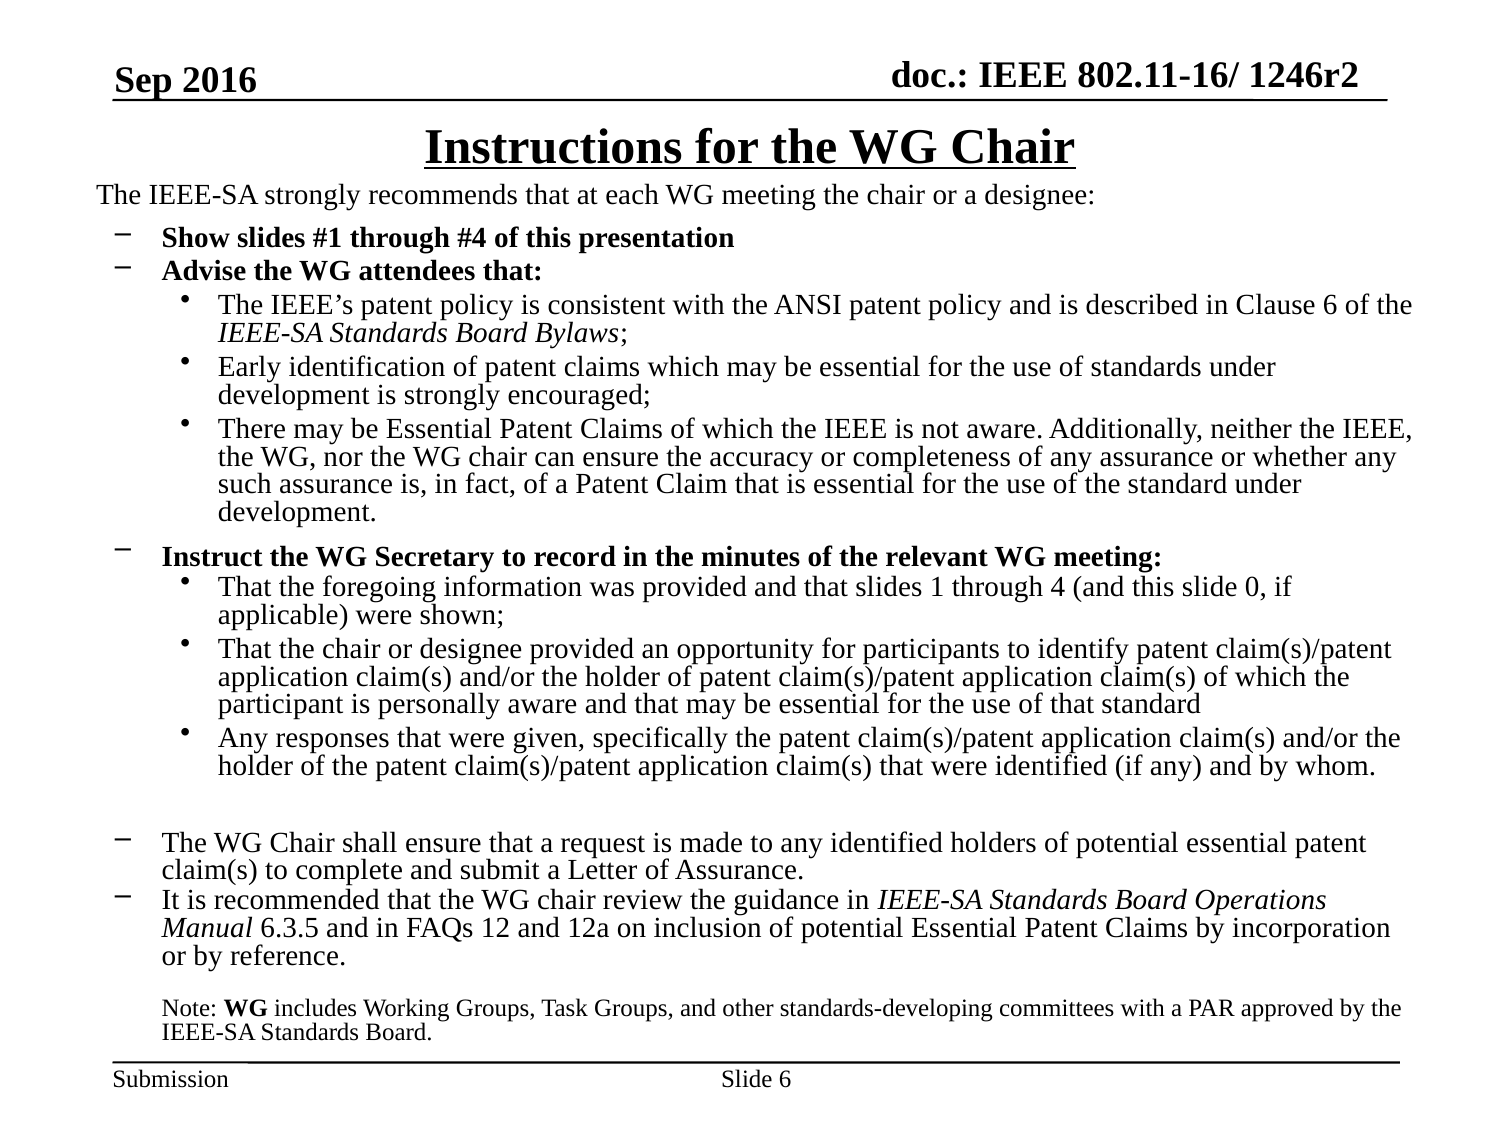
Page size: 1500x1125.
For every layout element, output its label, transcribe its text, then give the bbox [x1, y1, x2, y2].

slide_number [114, 54, 259, 101]
list The IEEE-SA strongly recommends that at each WG meeting the chair or a designee: Show slides #1 through #4 of this presentation Advise the WG attendees that: The IEEE’s patent policy is consistent with the ANSI patent policy and is described in Clause 6 of the IEEE-SA Standards Board Bylaws; Early identification of patent claims which may be essential for the use of standards under development is strongly encouraged; There may be Essential Patent Claims of which the IEEE is not aware. Additionally, neither the IEEE, the WG, nor the WG chair can ensure the accuracy or completeness of any assurance or whether any such assurance is, in fact, of a Patent Claim that is essential for the use of the standard under development. Instruct the WG Secretary to record in the minutes of the relevant WG meeting: That the foregoing information was provided and that slides 1 through 4 (and this slide 0, if applicable) were shown; That the chair or designee provided an opportunity for participants to identify patent claim(s)/patent application claim(s) and/or the holder of patent claim(s)/patent application claim(s) of which the participant is personally aware and that may be essential for the use of that standard Any responses that were given, specifically the patent claim(s)/patent application claim(s) and/or the holder of the patent claim(s)/patent application claim(s) that were identified (if any) and by whom. The WG Chair shall ensure that a request is made to any identified holders of potential essential patent claim(s) to complete and submit a Letter of Assurance. It is recommended that the WG chair review the guidance in IEEE-SA Standards Board Operations Manual 6.3.5 and in FAQs 12 and 12a on inclusion of potential Essential Patent Claims by incorporation or by reference. Note: WG includes Working Groups, Task Groups, and other standards-developing committees with a PAR approved by the IEEE-SA Standards Board. [24, 174, 1438, 975]
slide_number Slide 6 [712, 1061, 800, 1093]
title Instructions for the WG Chair [112, 112, 1388, 174]
